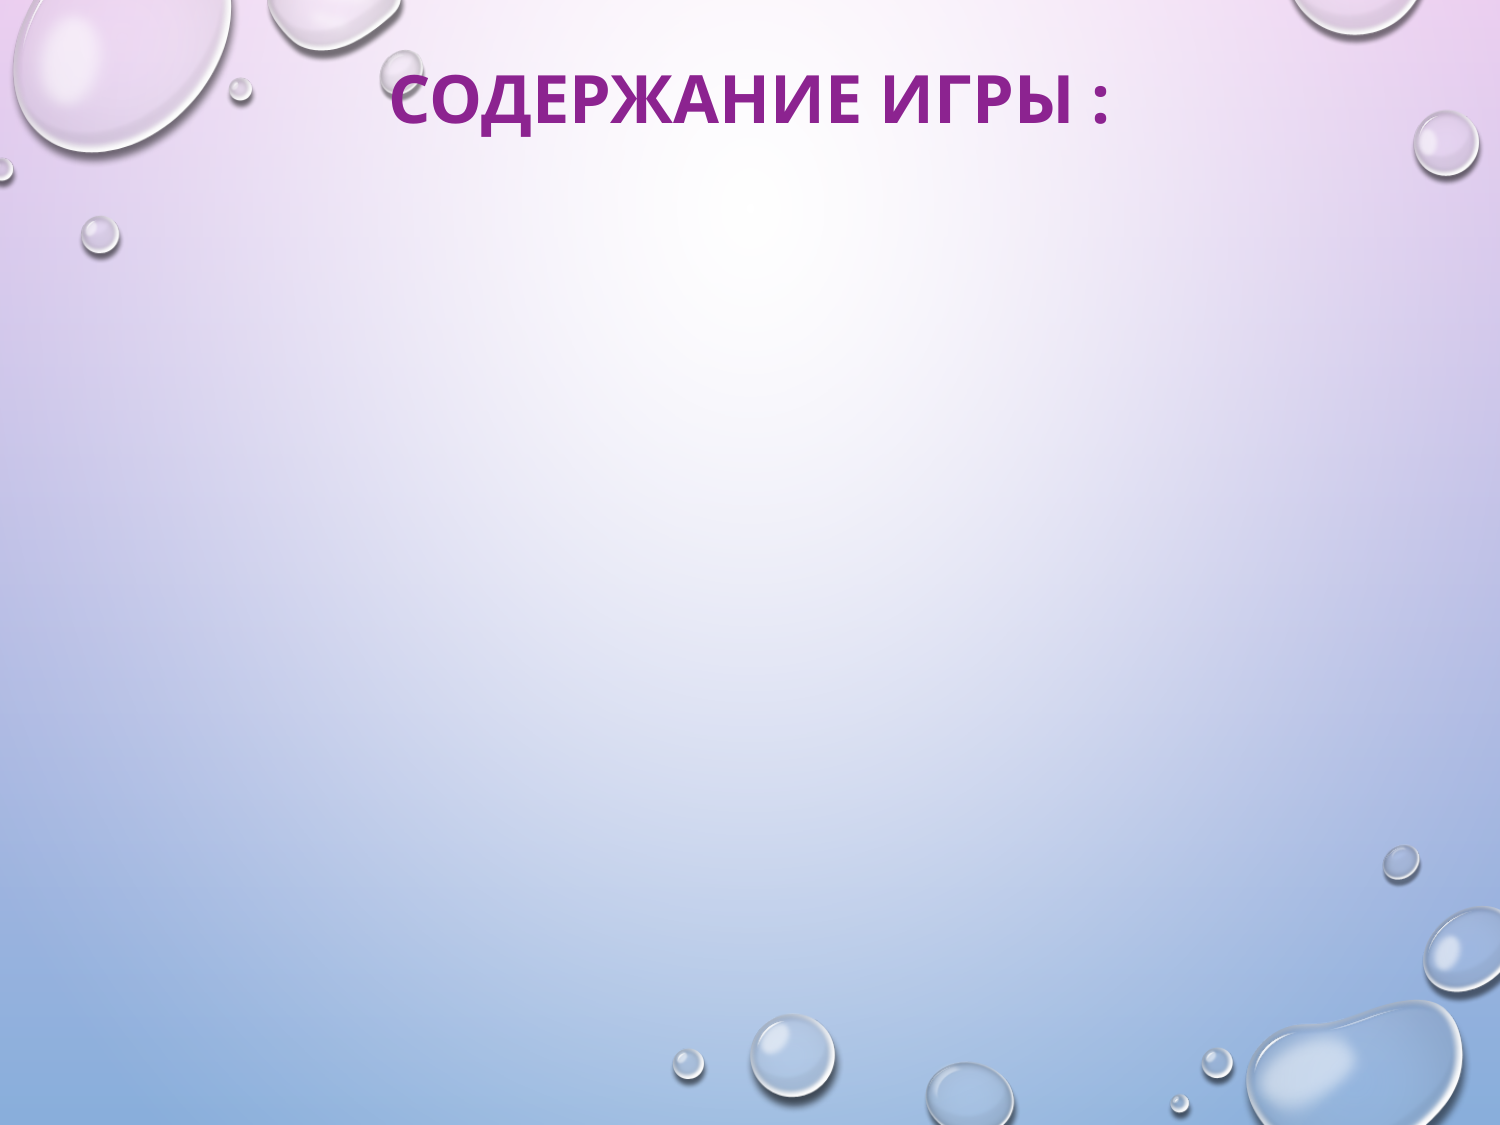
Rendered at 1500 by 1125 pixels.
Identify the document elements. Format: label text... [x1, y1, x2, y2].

picture [0, 0, 1500, 1125]
title Содержание игры : [112, 42, 1388, 161]
